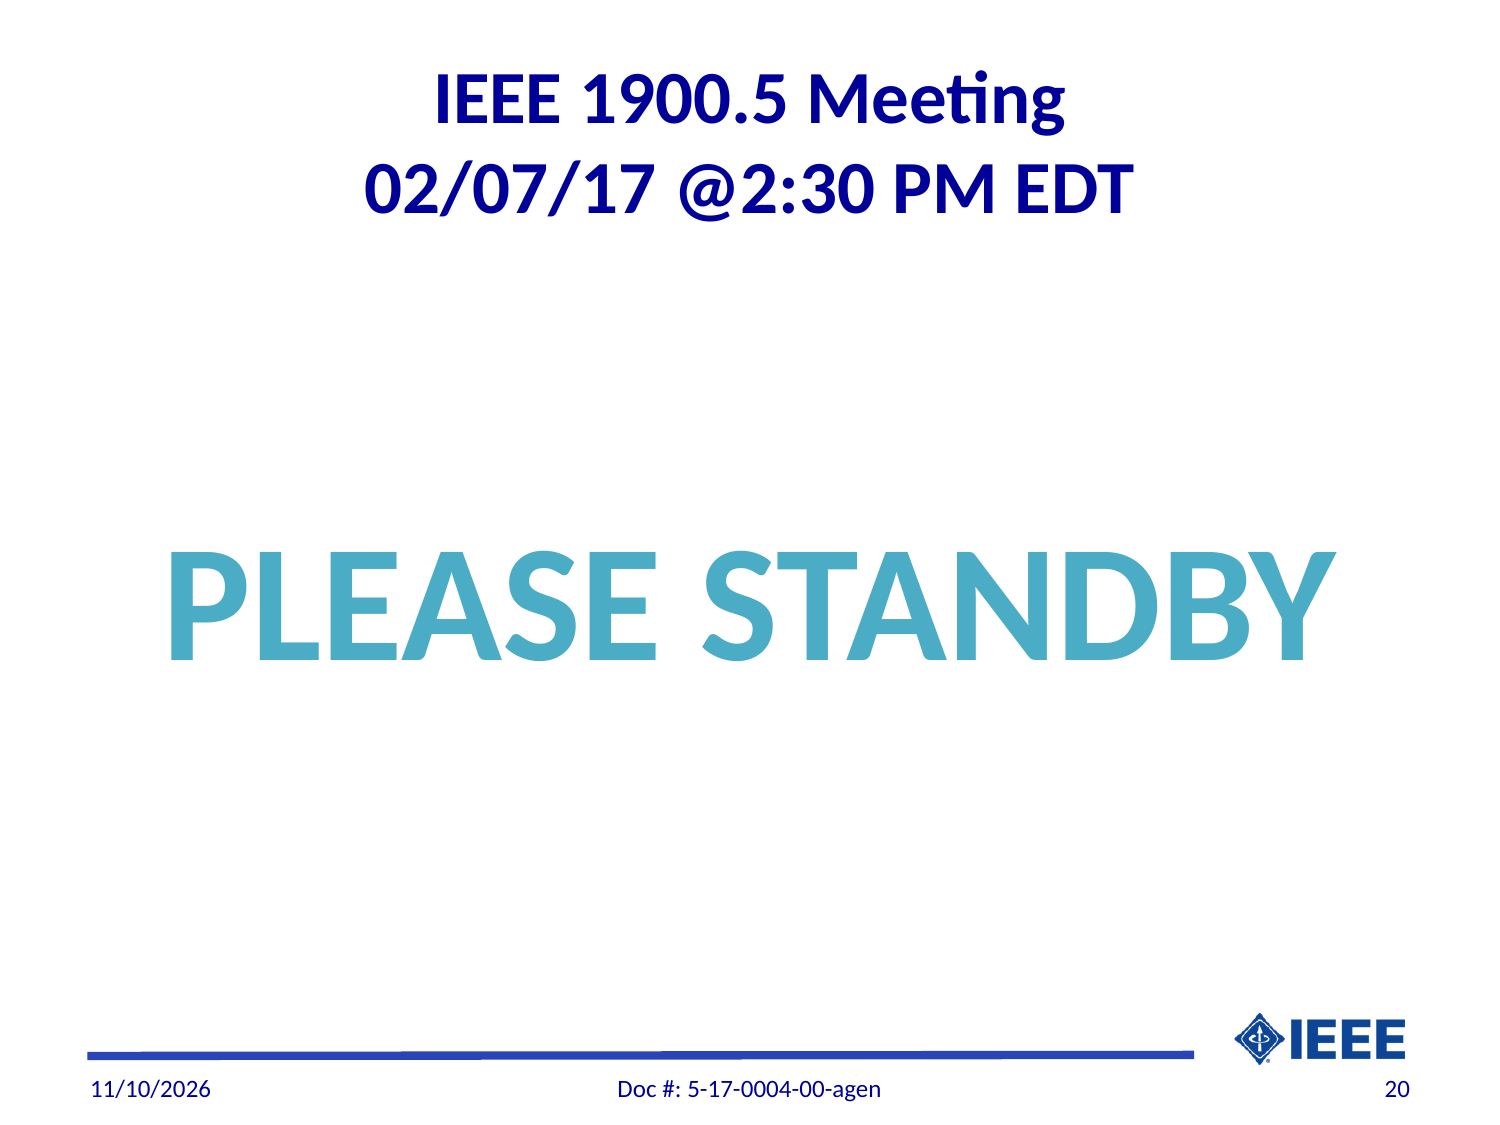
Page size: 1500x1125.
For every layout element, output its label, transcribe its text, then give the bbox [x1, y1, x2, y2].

slide_number 20 [1074, 1057, 1425, 1118]
footer Doc #: 5-17-0004-00-agen [512, 1057, 988, 1118]
picture [1231, 1011, 1406, 1057]
title IEEE 1900.5 Meeting 02/07/17 @2:30 PM EDT [75, 45, 1425, 233]
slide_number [75, 1057, 425, 1118]
text_box PLEASE STANDBY [147, 486, 1353, 702]
